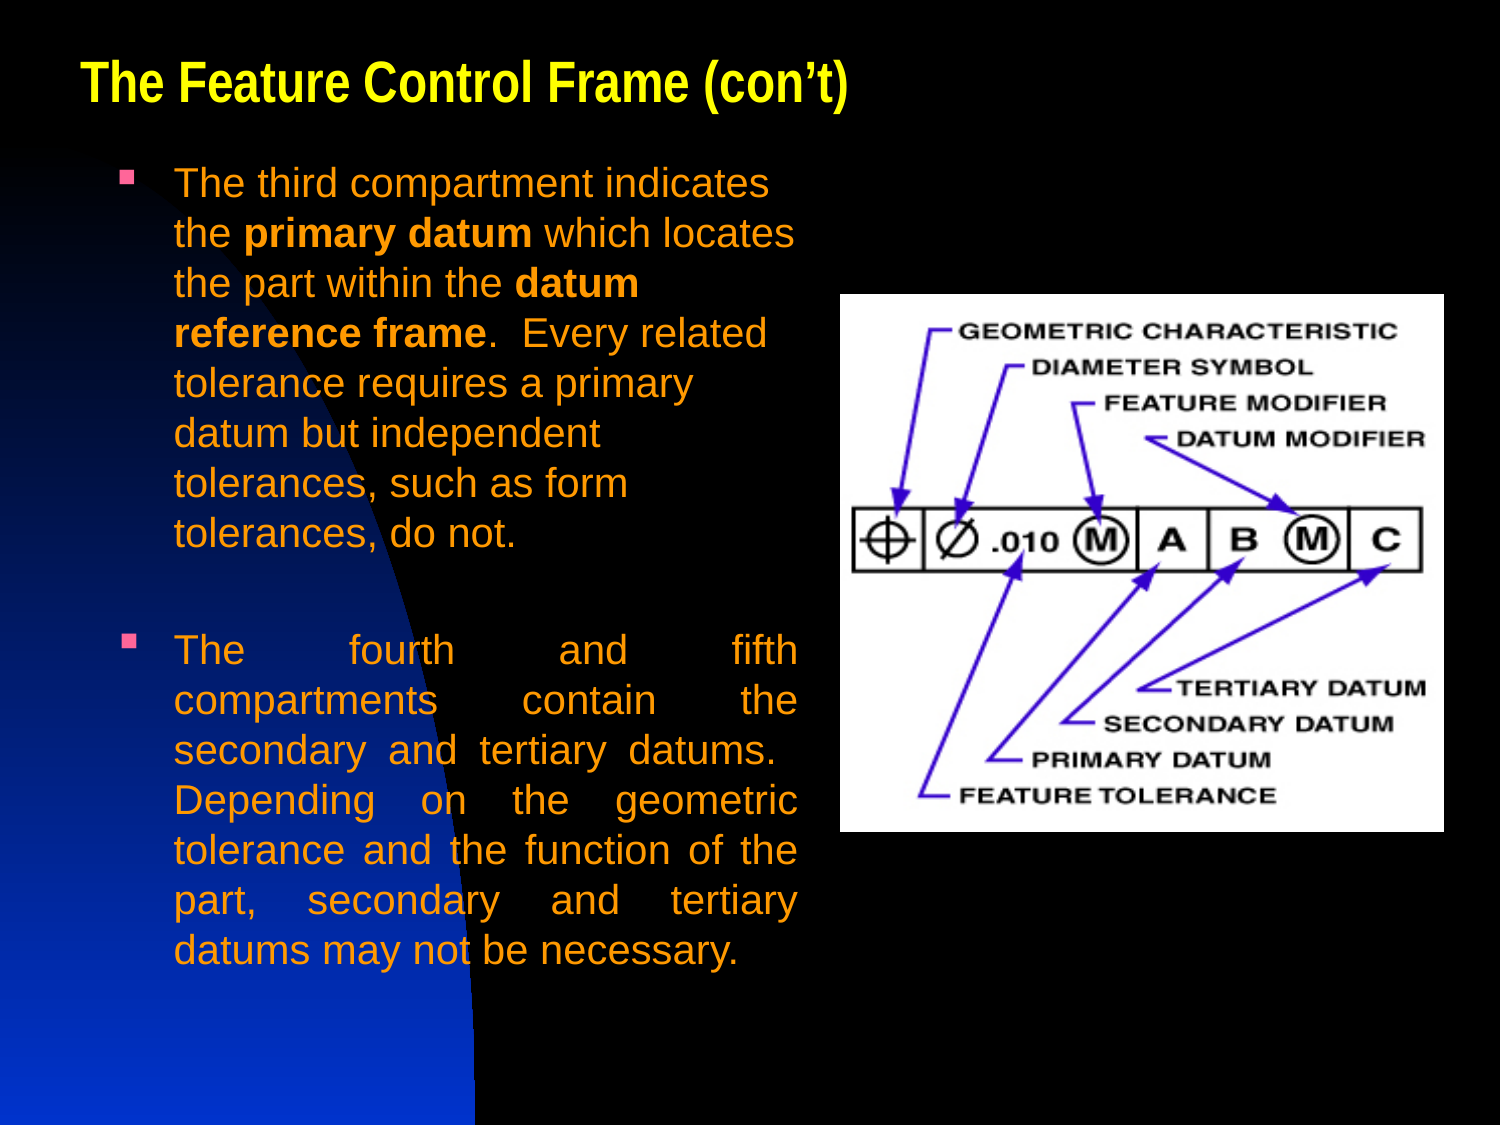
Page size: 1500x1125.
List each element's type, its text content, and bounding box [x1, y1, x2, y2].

picture [840, 294, 1444, 832]
title The Feature Control Frame (con’t) [64, 45, 1446, 131]
list The third compartment indicates the primary datum which locates the part within the datum reference frame. Every related tolerance requires a primary datum but independent tolerances, such as form tolerances, do not. The fourth and fifth compartments contain the secondary and tertiary datums. Depending on the geometric tolerance and the function of the part, secondary and tertiary datums may not be necessary. [102, 148, 814, 1095]
